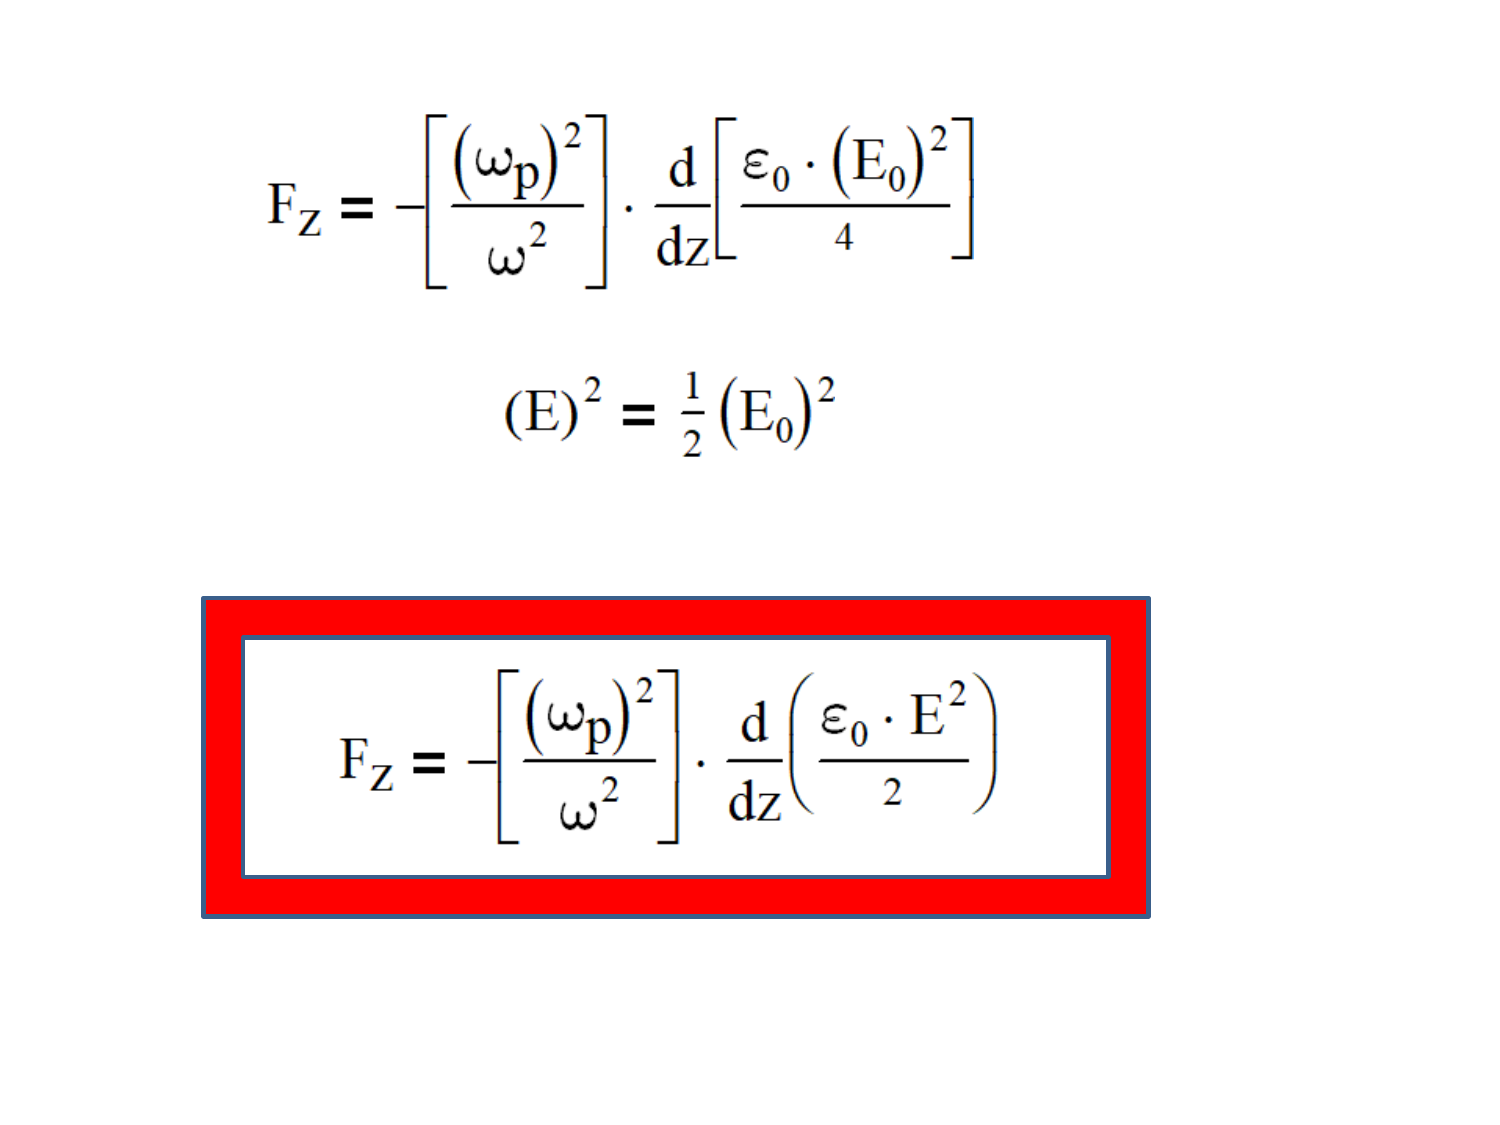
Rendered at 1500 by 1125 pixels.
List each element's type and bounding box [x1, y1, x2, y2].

picture [501, 361, 835, 469]
picture [265, 113, 974, 291]
picture [337, 668, 999, 846]
text_box [201, 596, 1151, 919]
